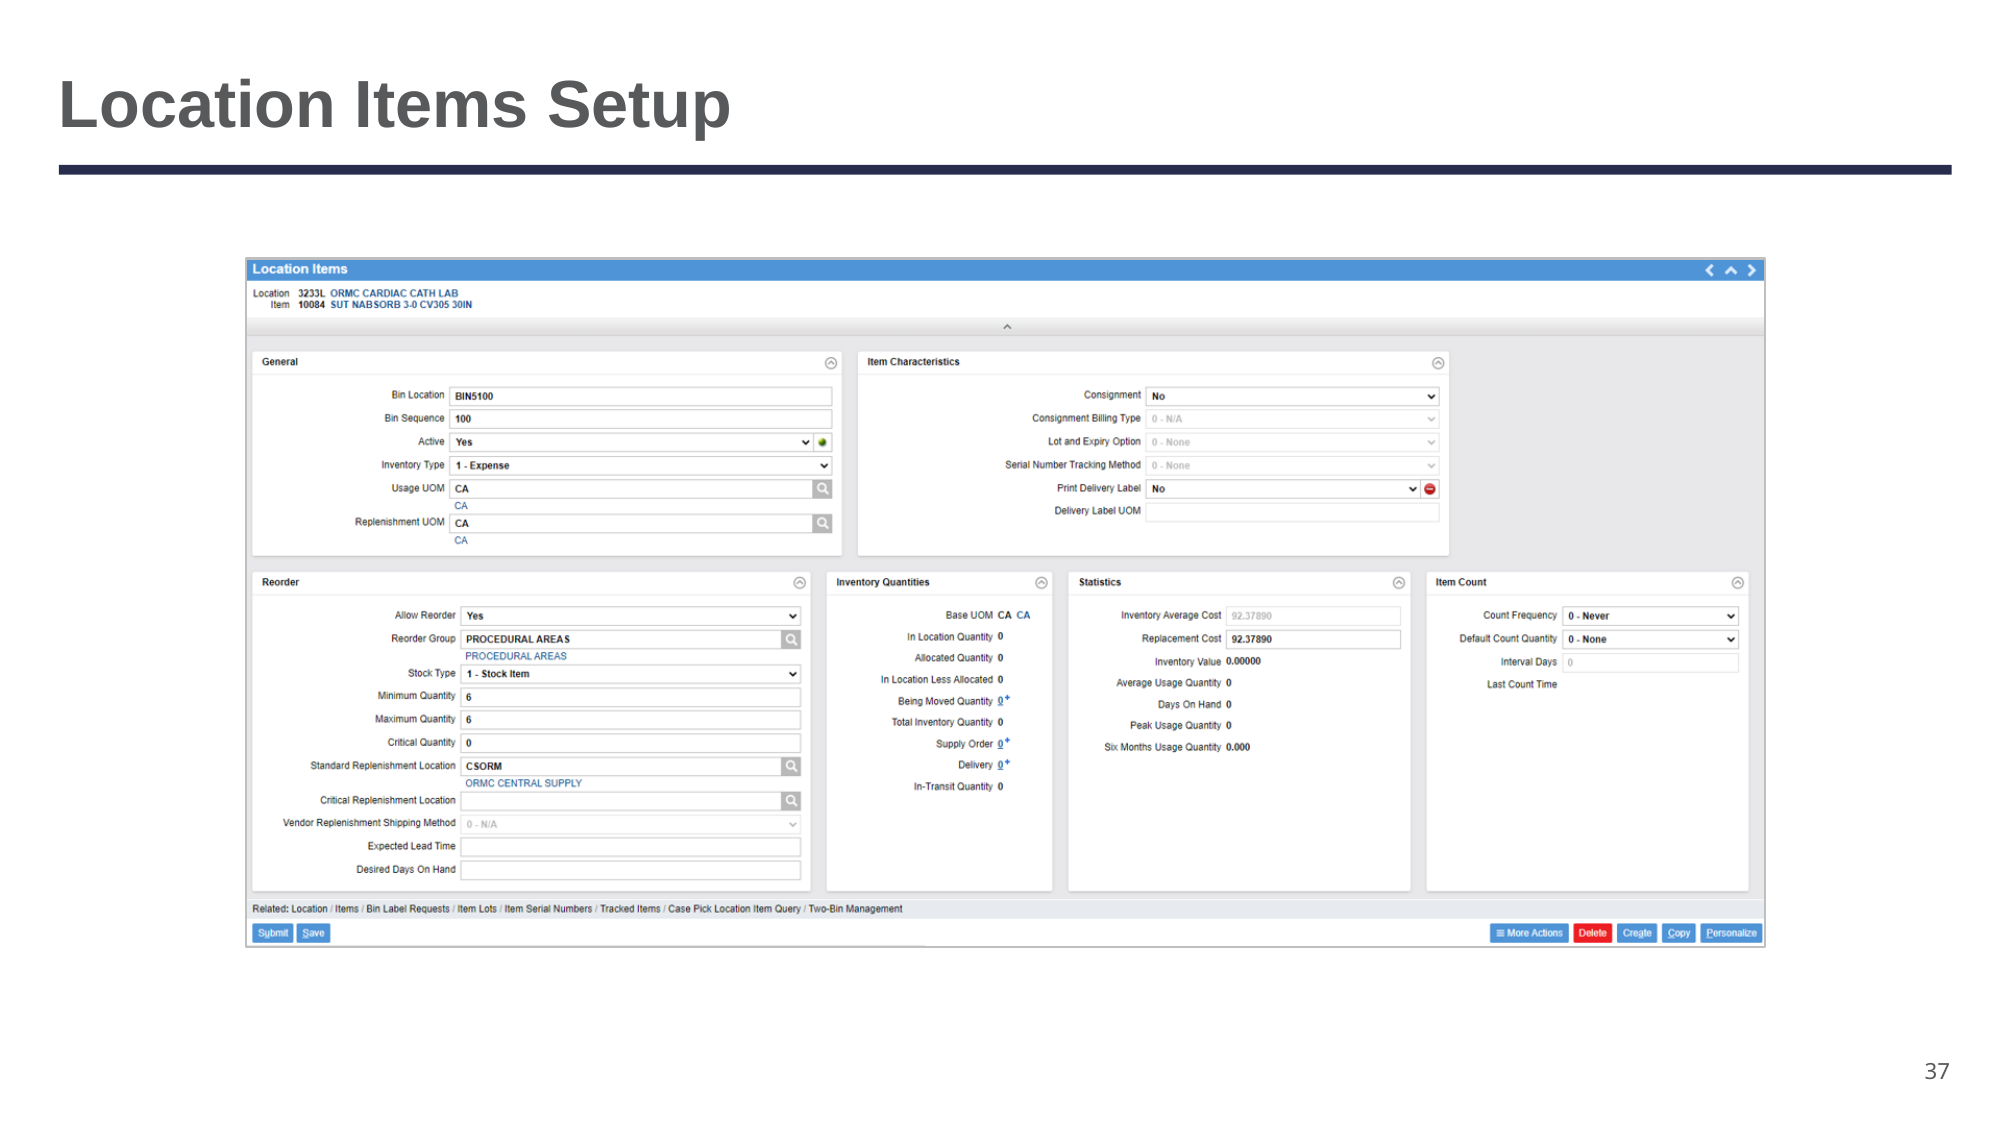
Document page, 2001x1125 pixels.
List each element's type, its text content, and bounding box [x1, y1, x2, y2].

title Location Items Setup [58, 61, 1950, 154]
slide_number 37 [1875, 1038, 1950, 1108]
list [246, 259, 1764, 947]
